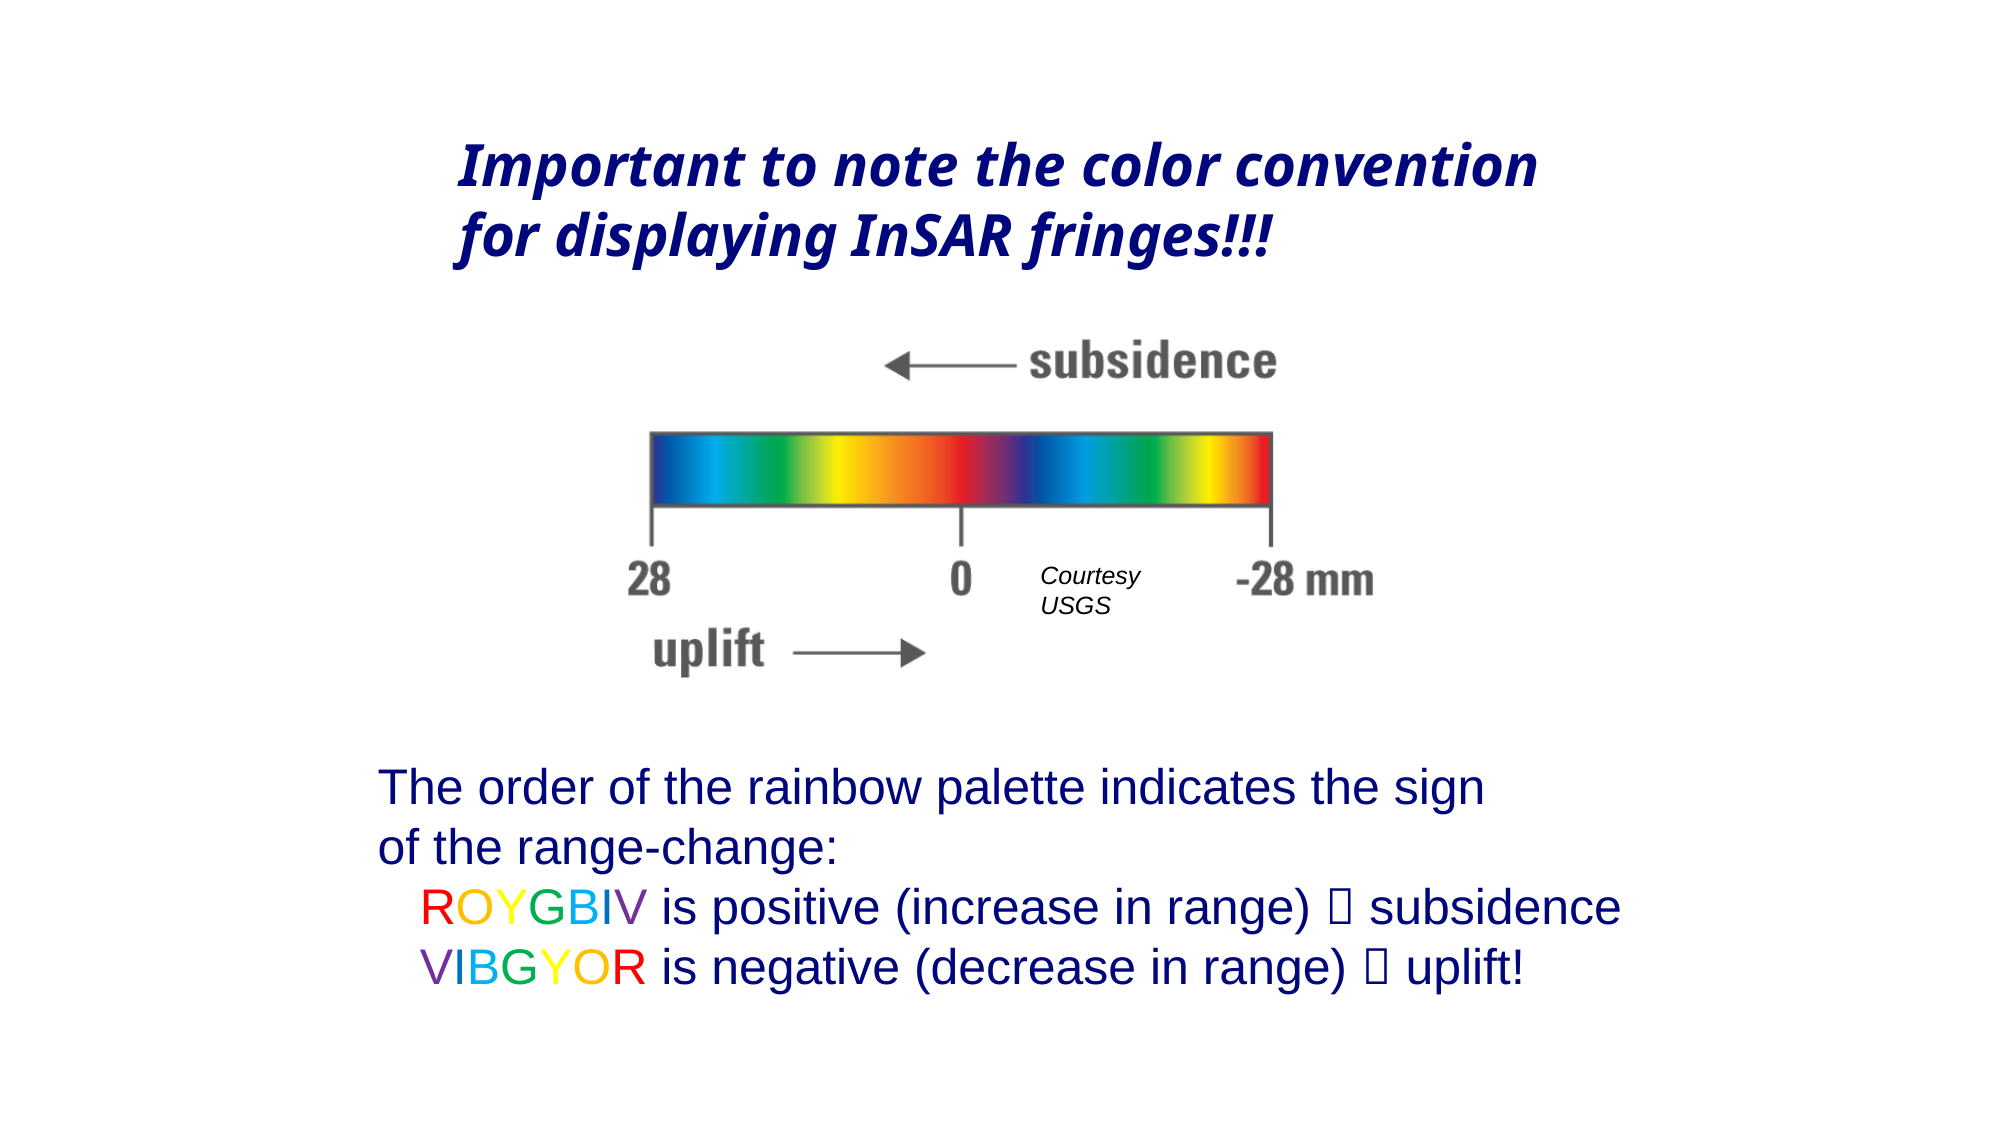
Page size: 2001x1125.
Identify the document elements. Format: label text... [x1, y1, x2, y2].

text_box Important to note the color convention for displaying InSAR fringes!!! [444, 120, 1556, 276]
picture [557, 303, 1443, 711]
text_box The order of the rainbow palette indicates the sign of the range-change: ROYGBIV is positive (increase in range)  subsidence VIBGYOR is negative (decrease in range)  uplift! [362, 746, 1637, 1002]
